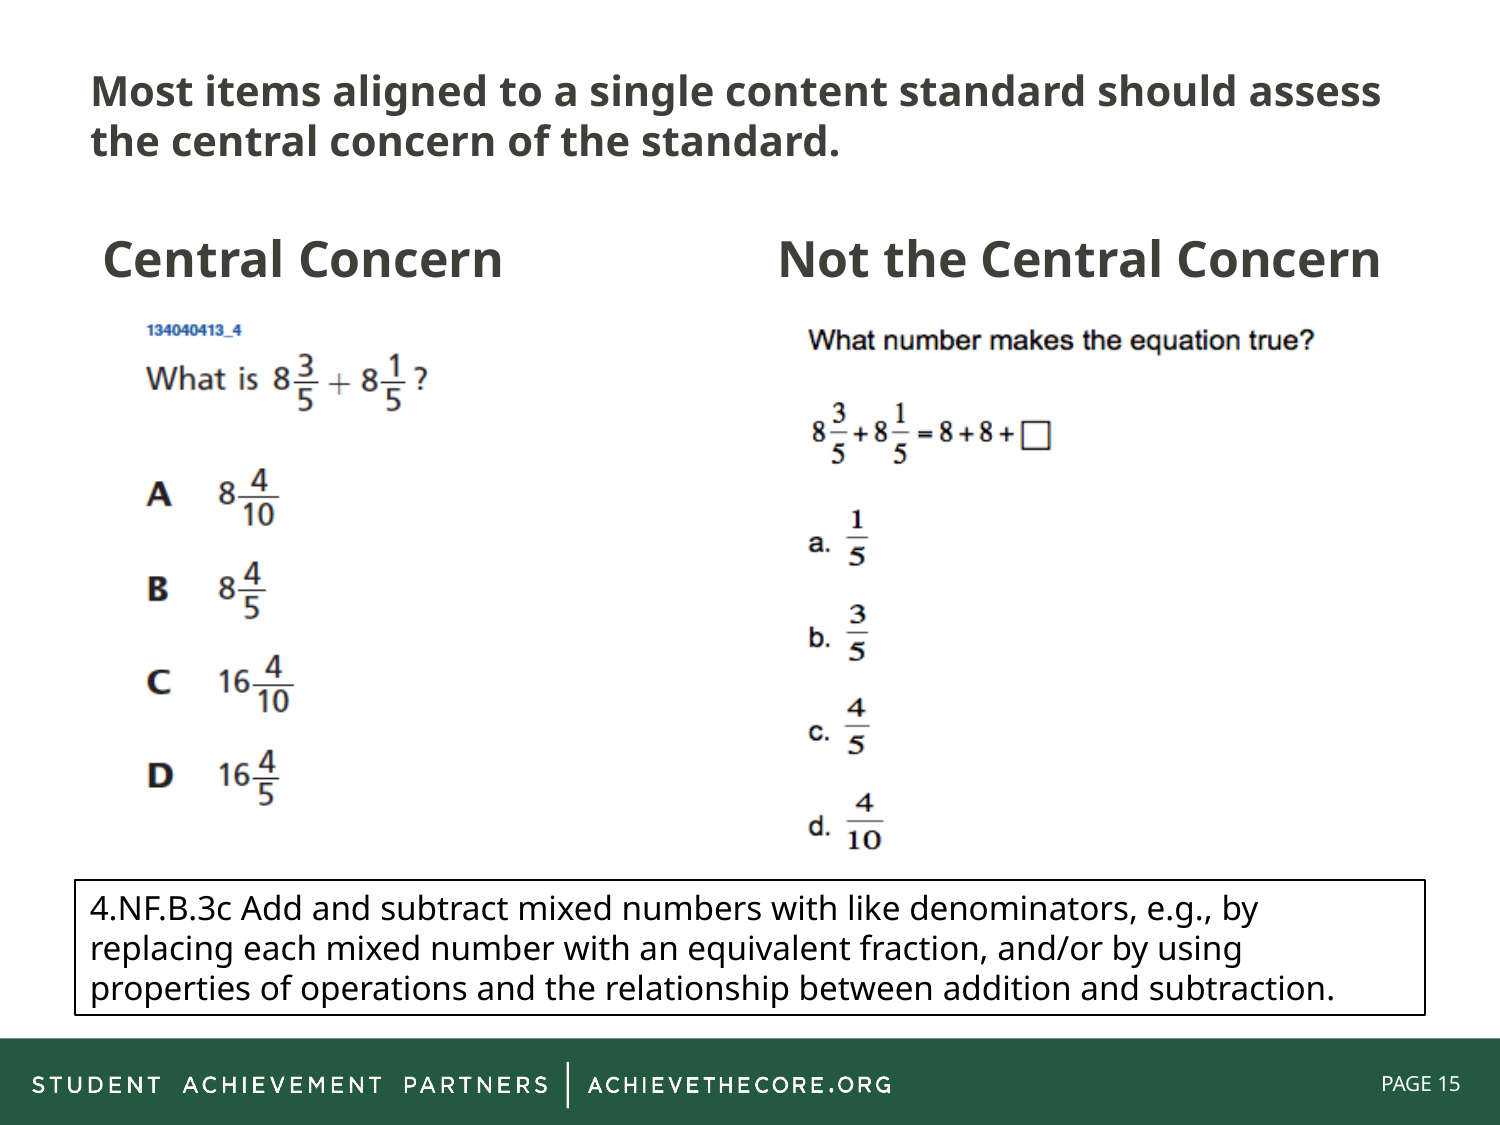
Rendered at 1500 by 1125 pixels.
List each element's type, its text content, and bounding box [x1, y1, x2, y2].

list Central Concern [87, 198, 750, 303]
picture [12, 1055, 911, 1112]
list Not the Central Concern [761, 197, 1425, 303]
text_box 4.NF.B.3c Add and subtract mixed numbers with like denominators, e.g., by replacing each mixed number with an equivalent fraction, and/or by using properties of operations and the relationship between addition and subtraction. [74, 880, 1425, 1015]
picture [790, 306, 1323, 881]
title Most items aligned to a single content standard should assess the central concern of the standard. [75, 45, 1425, 186]
picture [117, 305, 468, 832]
